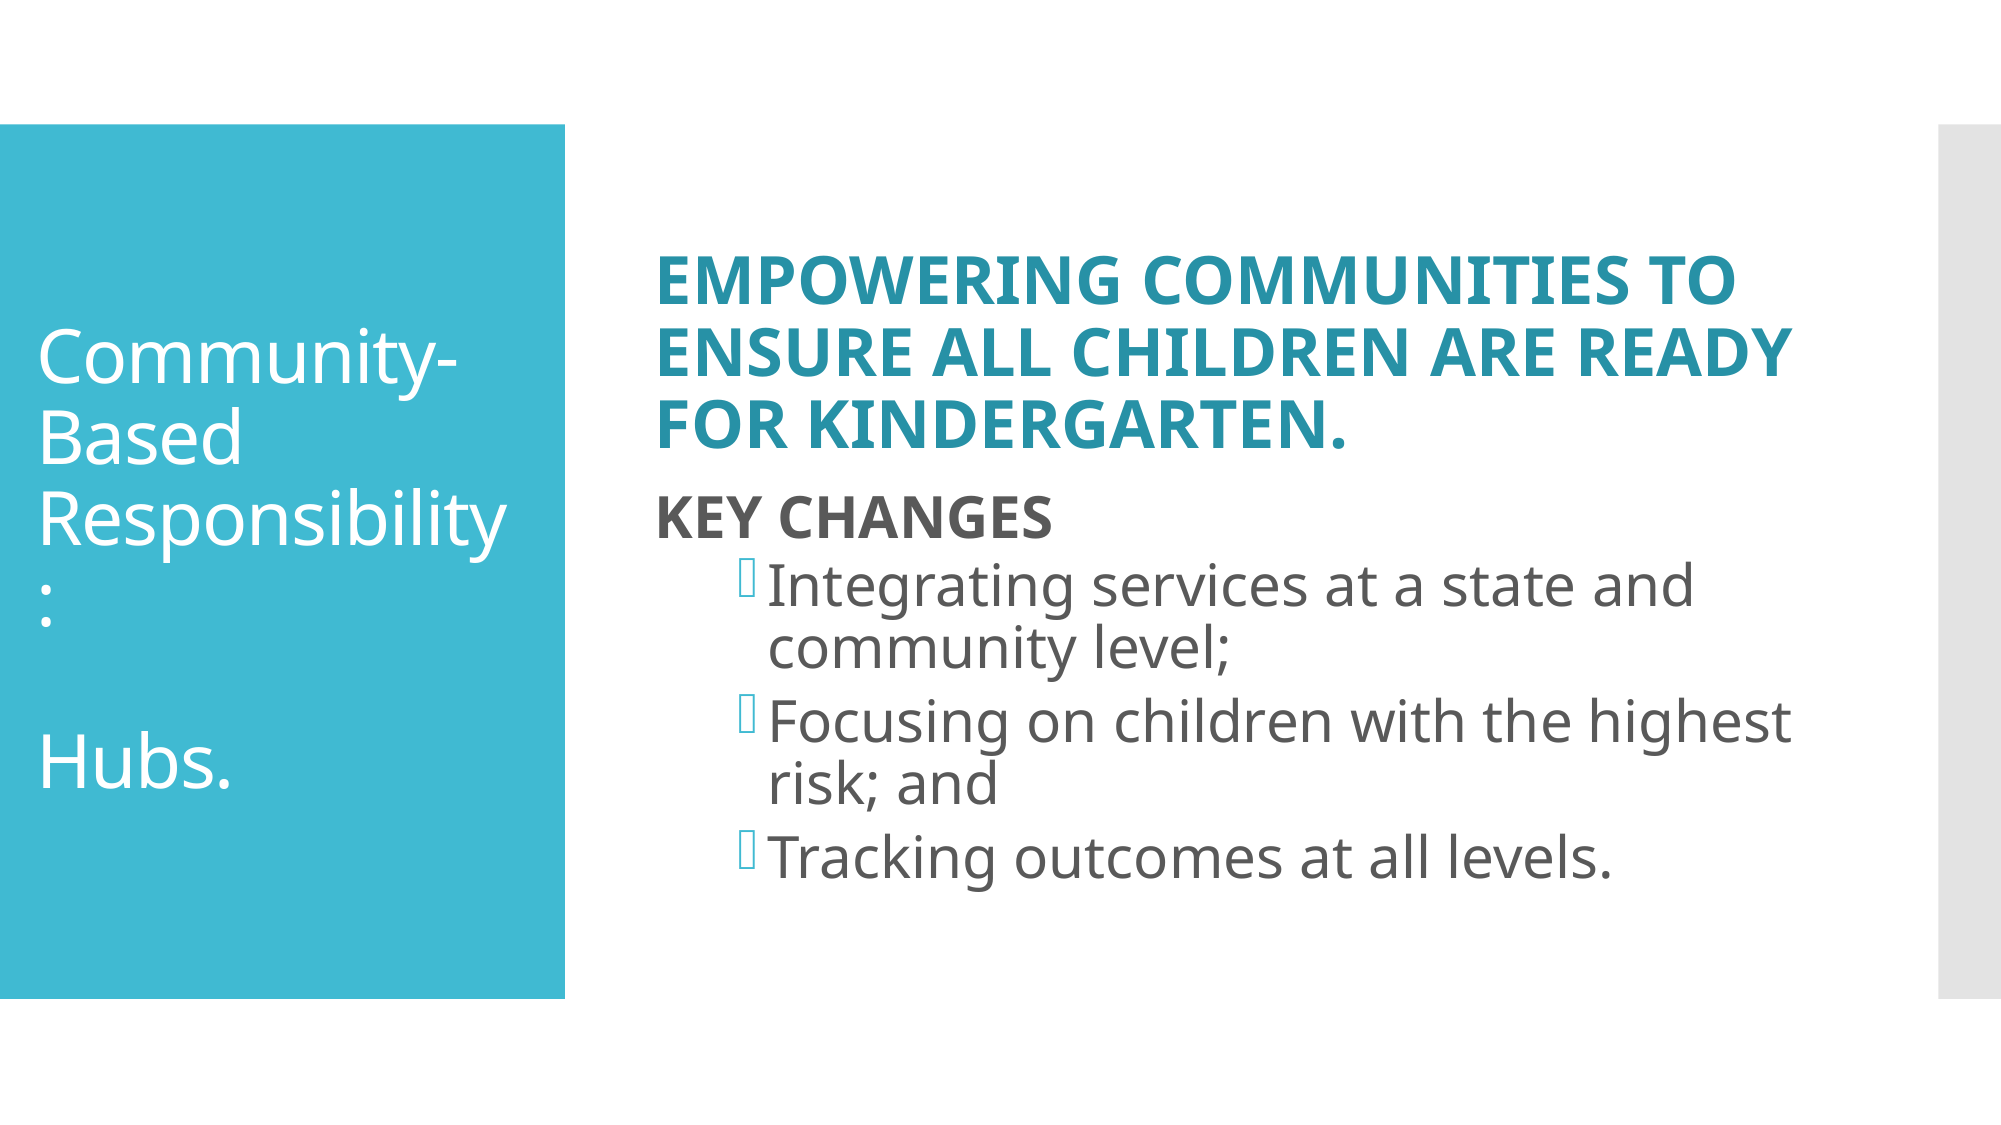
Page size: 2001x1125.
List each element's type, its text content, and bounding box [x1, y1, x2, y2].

list EMPOWERING COMMUNITIES TO ENSURE ALL CHILDREN ARE READY FOR KINDERGARTEN. KEY CHANGES Integrating services at a state and community level; Focusing on children with the highest risk; and Tracking outcomes at all levels. [639, 91, 1840, 1046]
title Community-Based Responsibility: Hubs. [21, 184, 525, 940]
